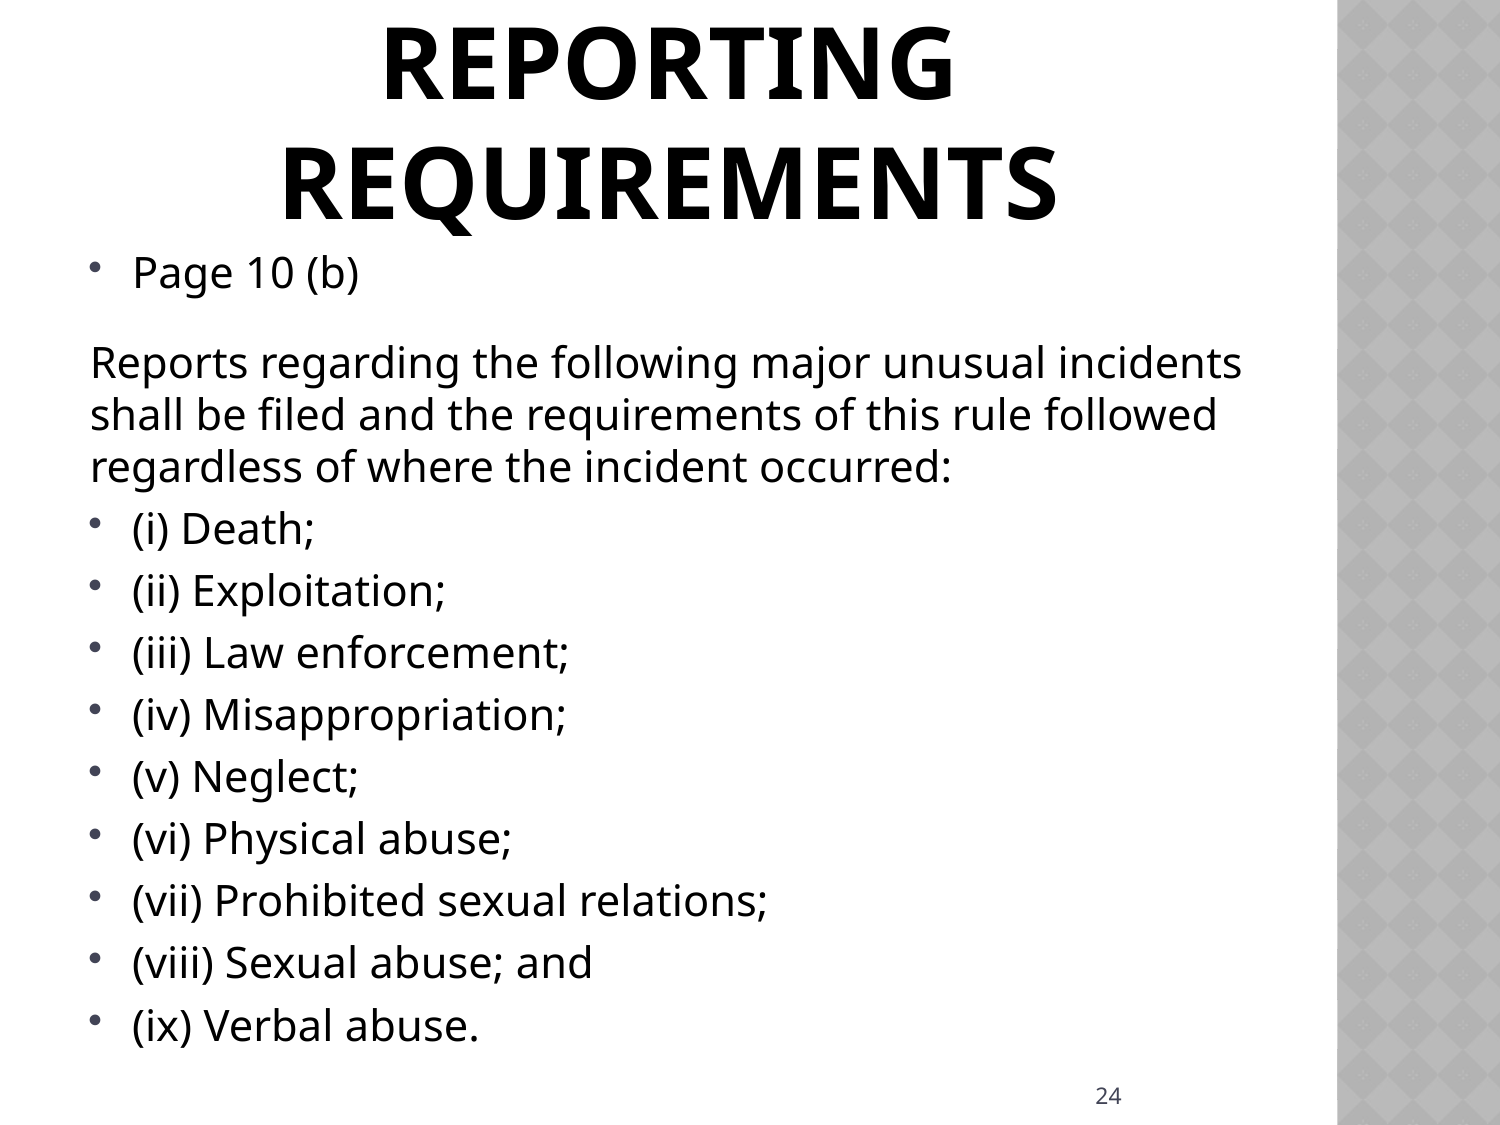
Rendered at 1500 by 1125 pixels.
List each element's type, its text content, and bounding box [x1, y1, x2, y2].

title Reporting Requirements [75, 52, 1263, 237]
slide_number 24 [1025, 1075, 1122, 1113]
list Page 10 (b) Reports regarding the following major unusual incidents shall be filed and the requirements of this rule followed regardless of where the incident occurred: (i) Death; (ii) Exploitation; (iii) Law enforcement; (iv) Misappropriation; (v) Neglect; (vi) Physical abuse; (vii) Prohibited sexual relations; (viii) Sexual abuse; and (ix) Verbal abuse. [75, 237, 1263, 1059]
